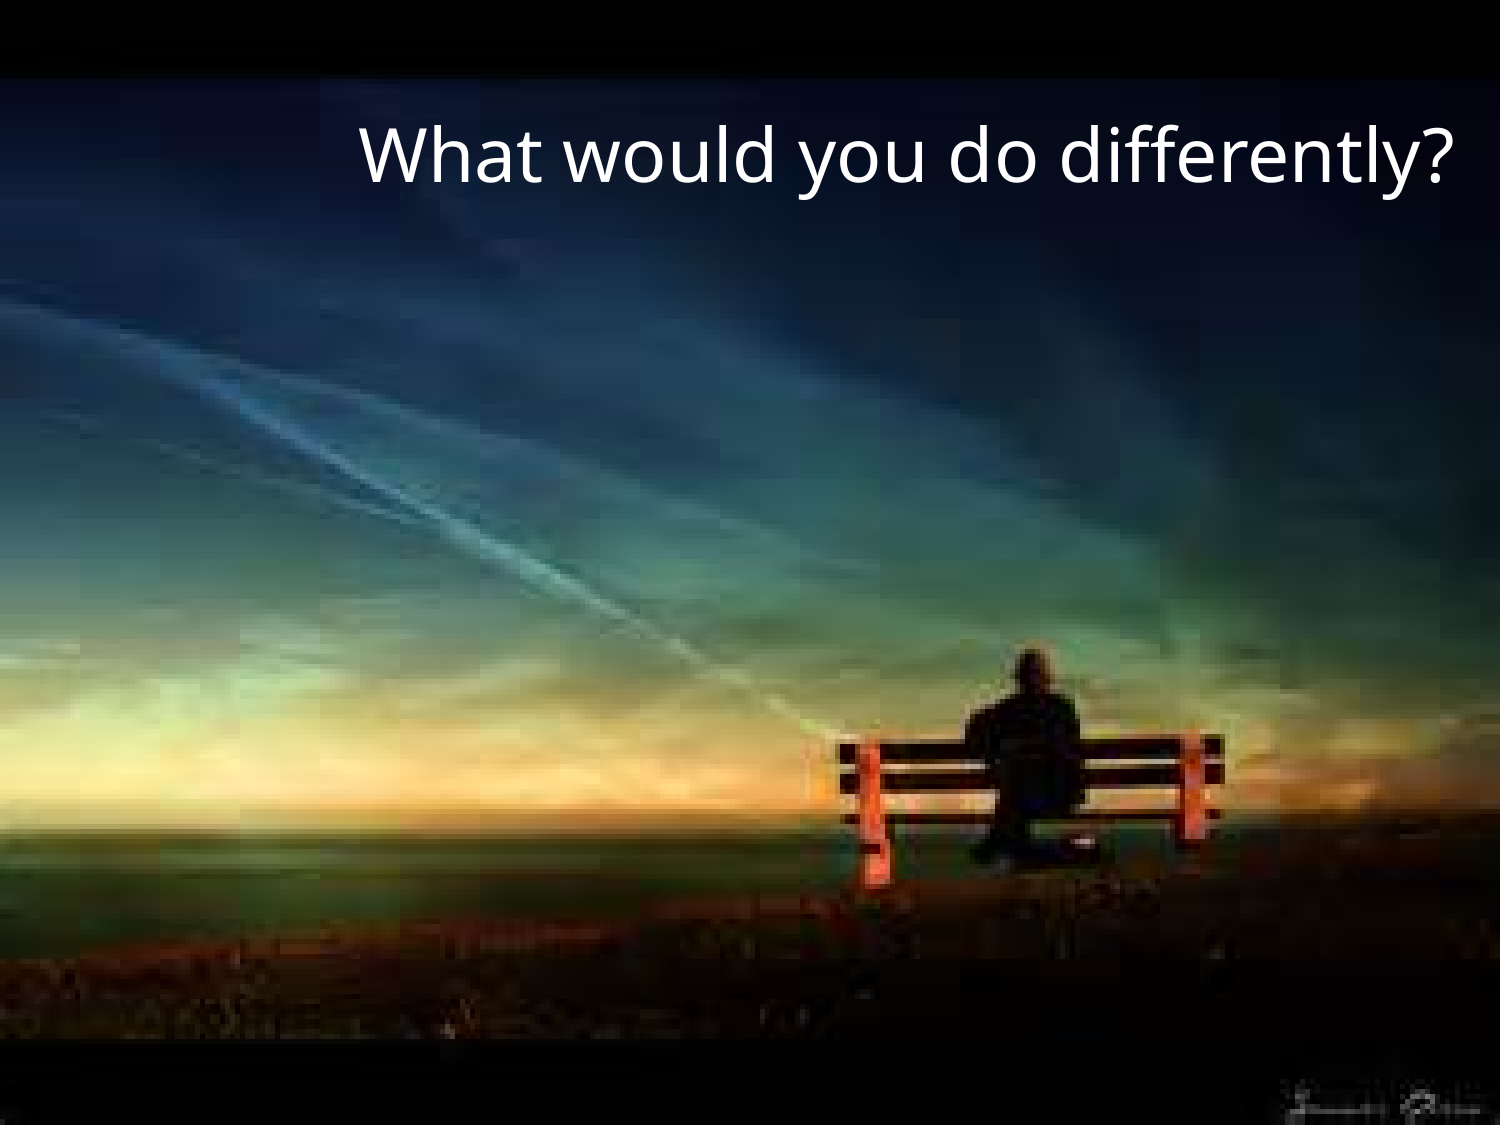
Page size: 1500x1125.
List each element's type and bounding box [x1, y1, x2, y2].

list [0, 0, 1500, 1125]
